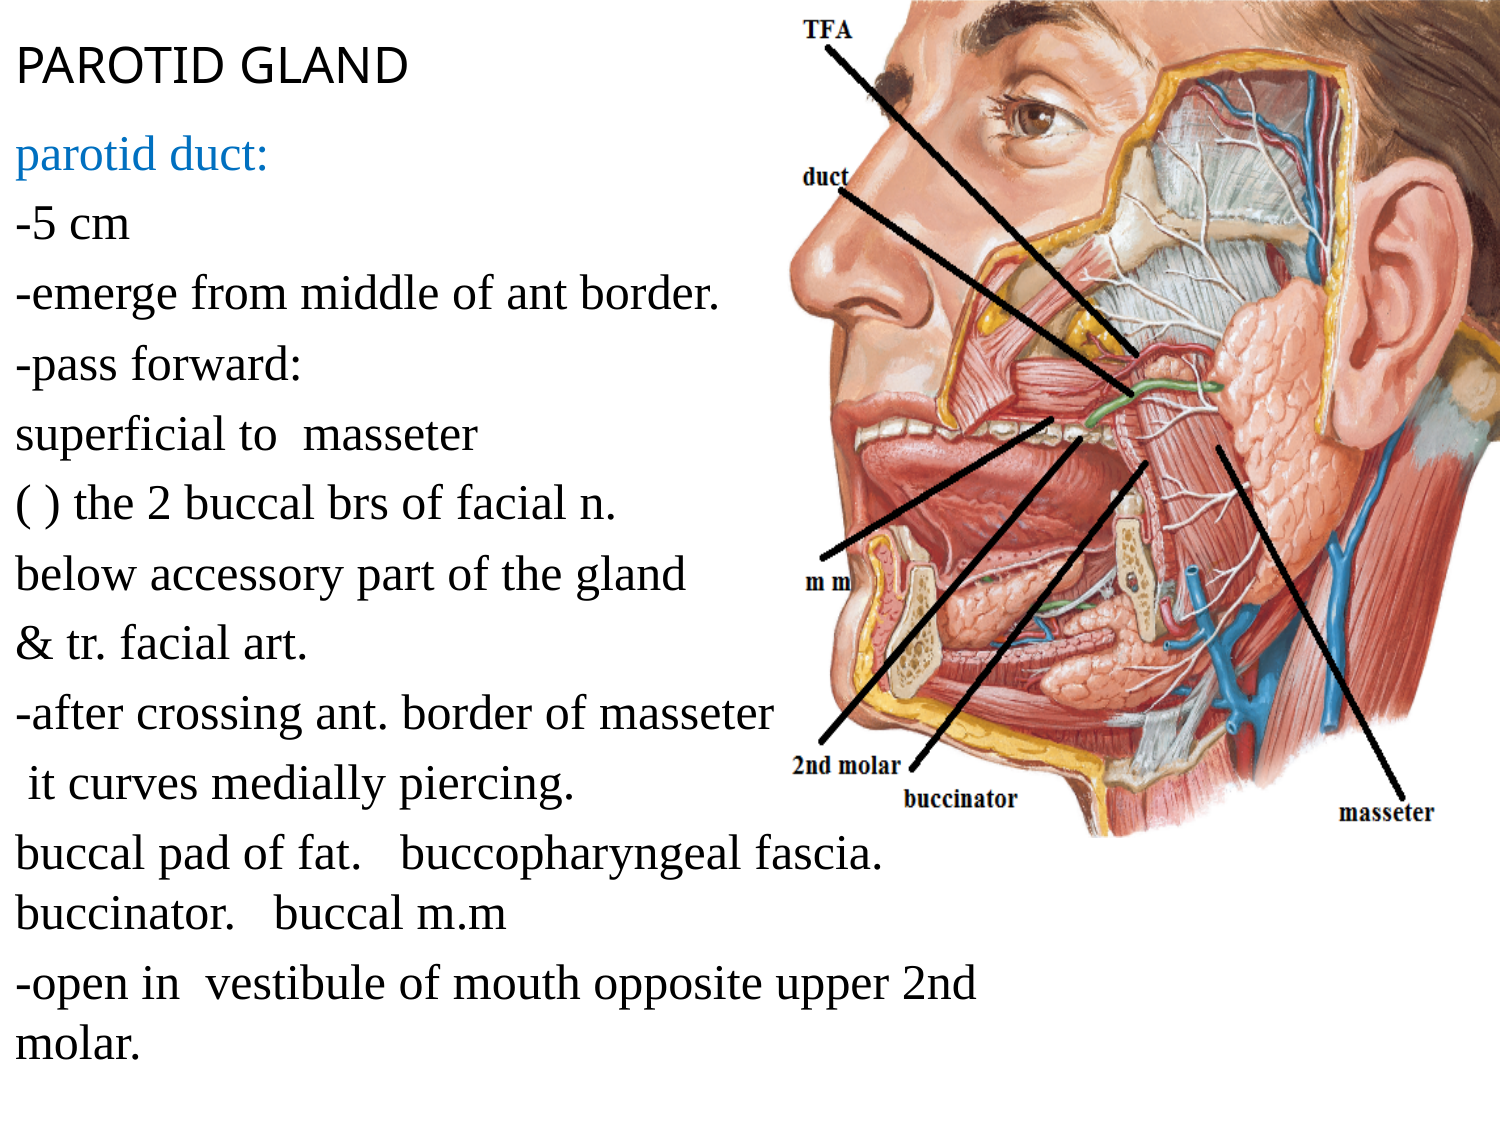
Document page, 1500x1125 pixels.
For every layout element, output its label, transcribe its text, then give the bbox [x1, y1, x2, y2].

title PAROTID GLAND [0, 24, 782, 112]
picture [787, 0, 1500, 838]
list parotid duct: -5 cm -emerge from middle of ant border. -pass forward: superficial to masseter ( ) the 2 buccal brs of facial n. below accessory part of the gland & tr. facial art. -after crossing ant. border of masseter it curves medially piercing. buccal pad of fat. buccopharyngeal fascia. buccinator. buccal m.m -open in vestibule of mouth opposite upper 2nd molar. [0, 112, 1038, 1125]
